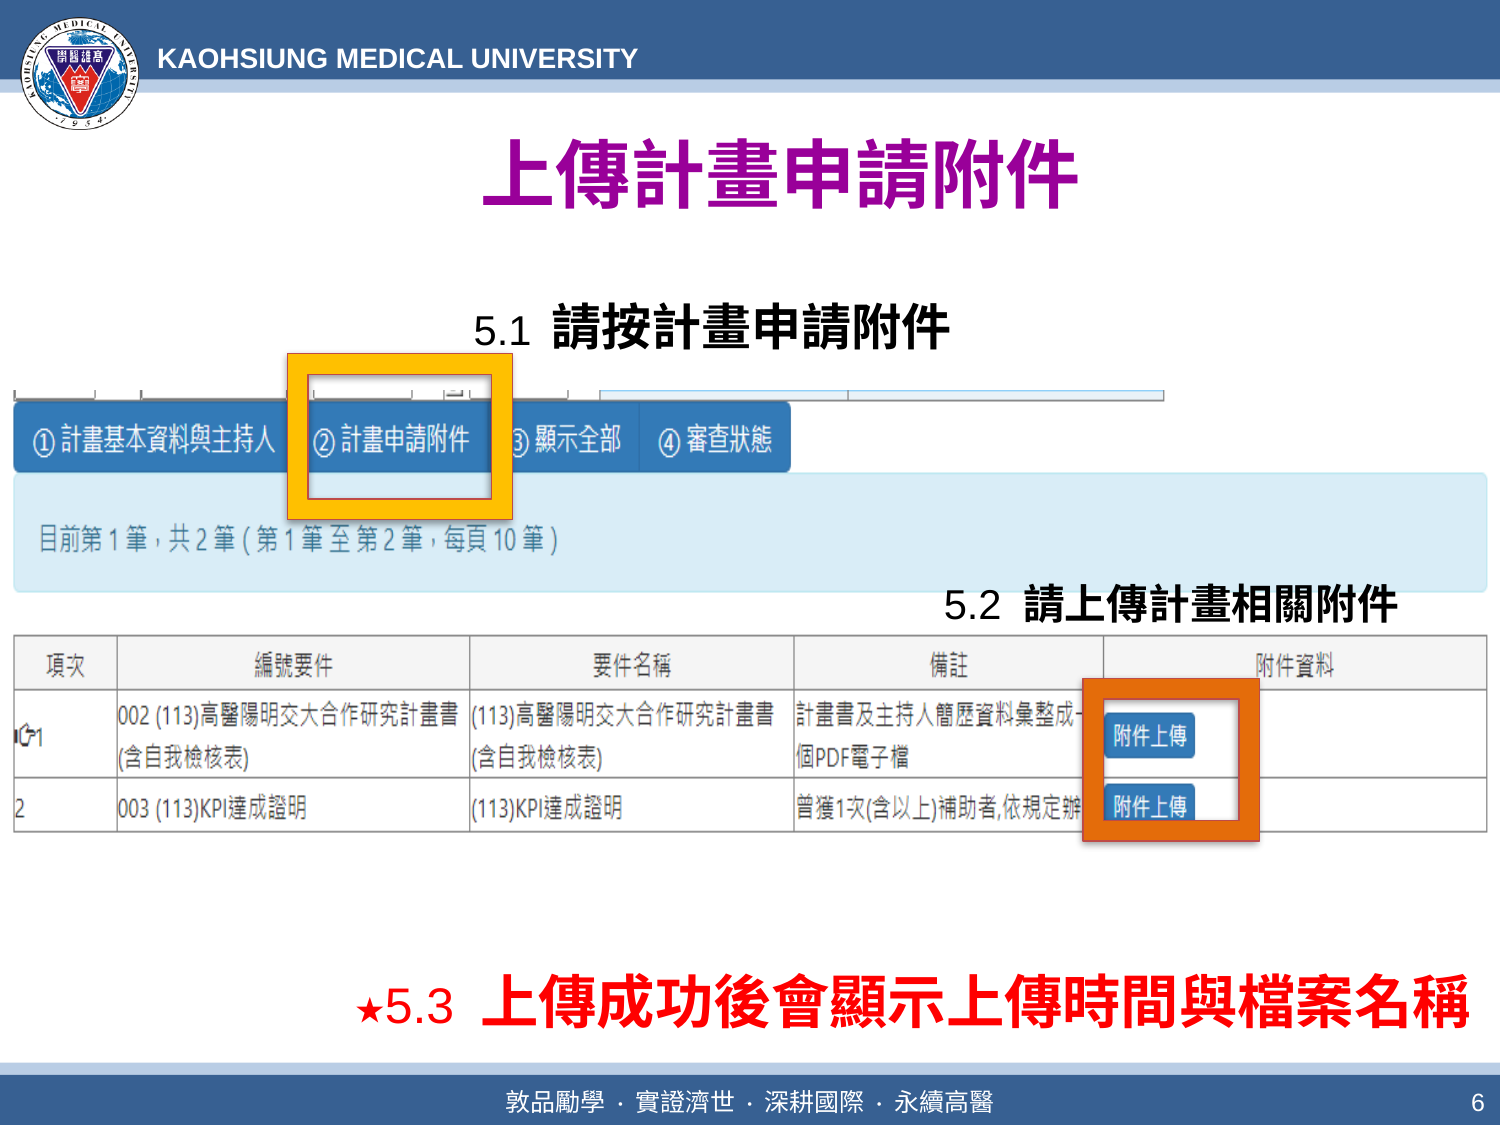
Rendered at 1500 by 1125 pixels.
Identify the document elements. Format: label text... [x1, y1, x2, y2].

picture [0, 390, 1500, 882]
text_box ★5.3 上傳成功後會顯示上傳時間與檔案名稱 [277, 957, 1500, 1043]
text_box [287, 353, 513, 388]
text_box 上傳計畫申請附件 [465, 119, 1096, 315]
text_box 5.1 請按計畫申請附件 [350, 287, 1075, 363]
picture [20, 17, 139, 130]
